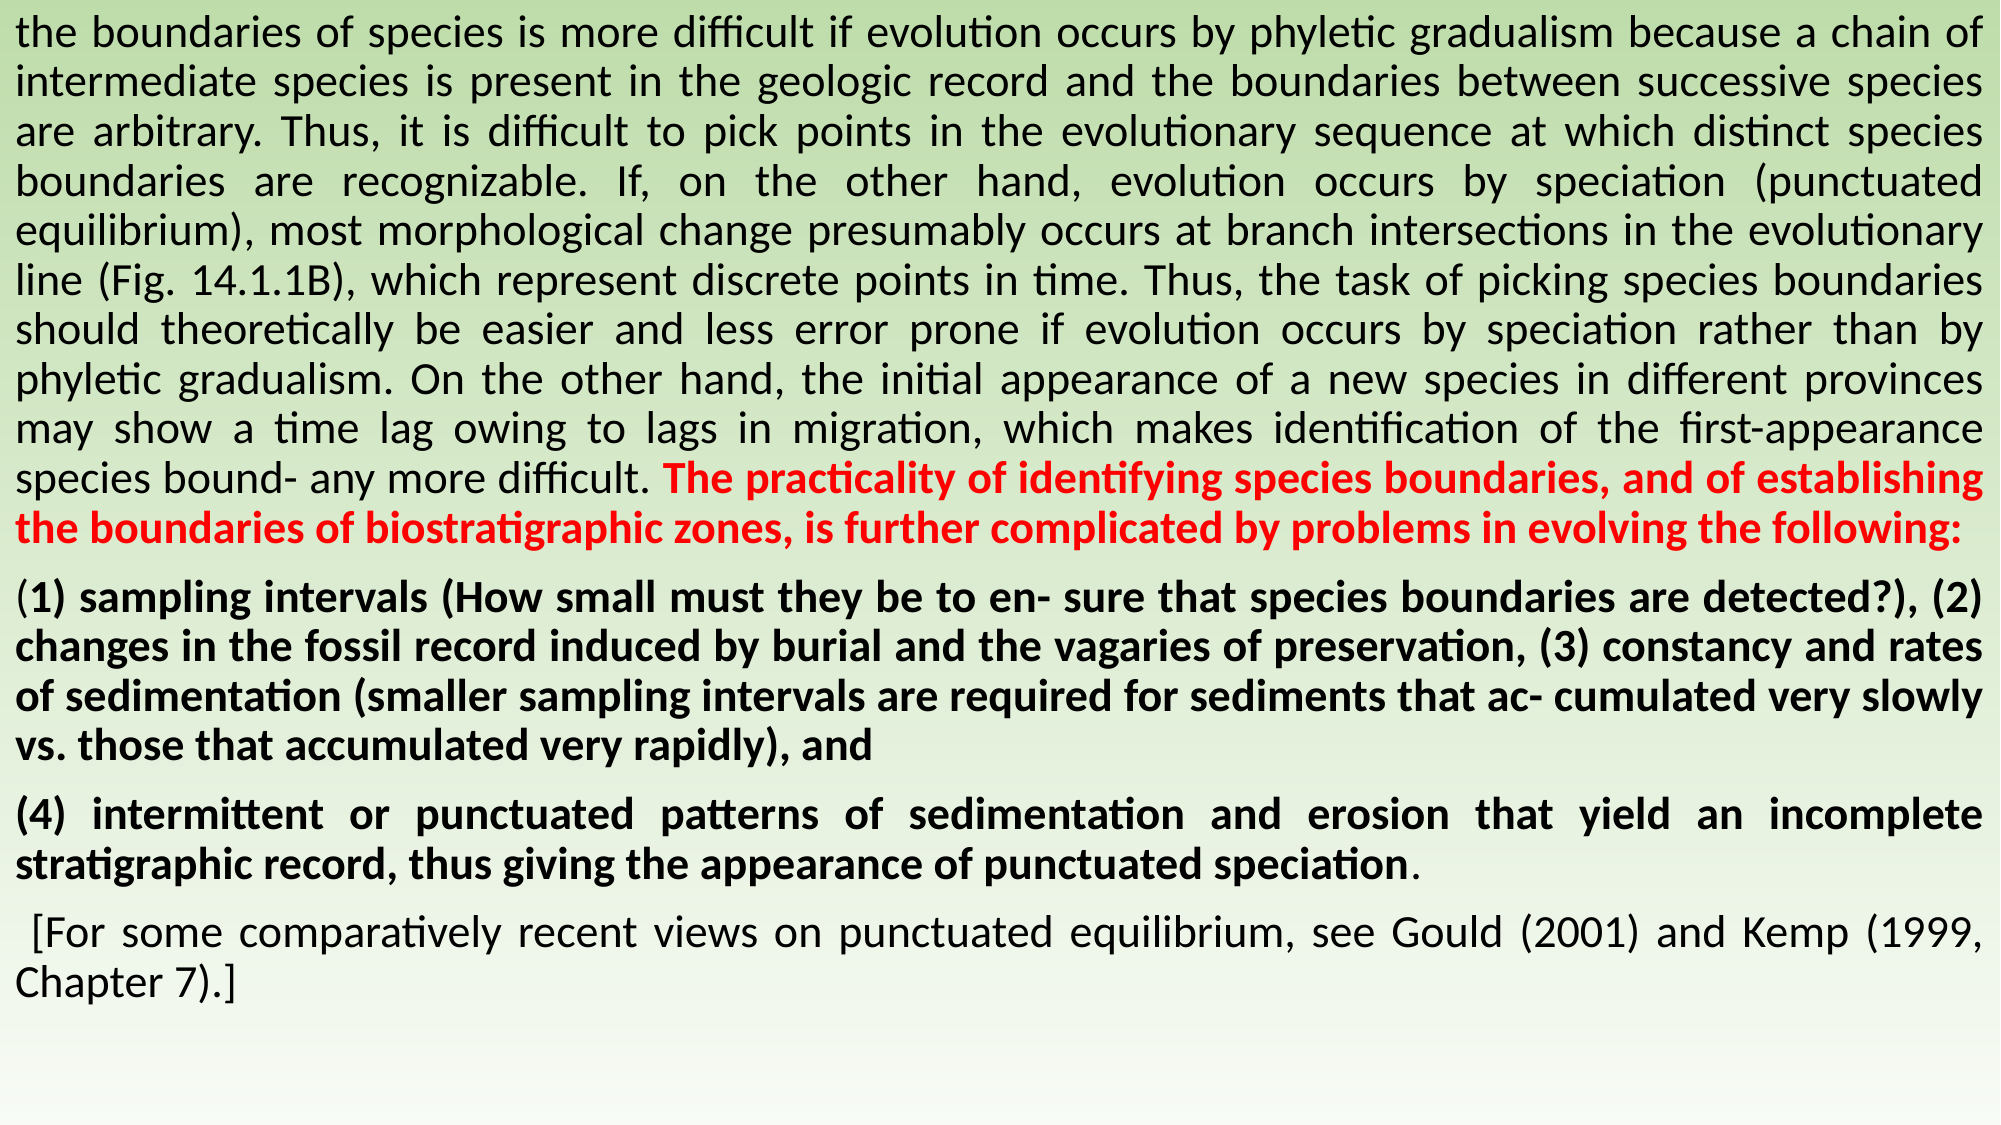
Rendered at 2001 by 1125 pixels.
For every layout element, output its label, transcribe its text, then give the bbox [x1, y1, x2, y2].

list the boundaries of species is more difficult if evolution occurs by phyletic gradualism because a chain of intermediate species is present in the geologic record and the boundaries between successive species are arbitrary. Thus, it is difficult to pick points in the evolutionary sequence at which distinct species boundaries are recognizable. If, on the other hand, evolution occurs by speciation (punctuated equilibrium), most morphological change presumably occurs at branch intersections in the evolutionary line (Fig. 14.1.1B), which represent discrete points in time. Thus, the task of picking species boundaries should theoretically be easier and less error prone if evolution occurs by speciation rather than by phyletic gradualism. On the other hand, the initial appearance of a new species in different provinces may show a time lag owing to lags in migration, which makes identification of the first-appearance species bound- any more difficult. The practicality of identifying species boundaries, and of establishing the boundaries of biostratigraphic zones, is further complicated by problems in evolving the following: (1) sampling intervals (How small must they be to en- sure that species boundaries are detected?), (2) changes in the fossil record induced by burial and the vagaries of preservation, (3) constancy and rates of sedimentation (smaller sampling intervals are required for sediments that ac- cumulated very slowly vs. those that accumulated very rapidly), and (4) intermittent or punctuated patterns of sedimentation and erosion that yield an incomplete stratigraphic record, thus giving the appearance of punctuated speciation. [For some comparatively recent views on punctuated equilibrium, see Gould (2001) and Kemp (1999, Chapter 7).] [0, 0, 2000, 1071]
